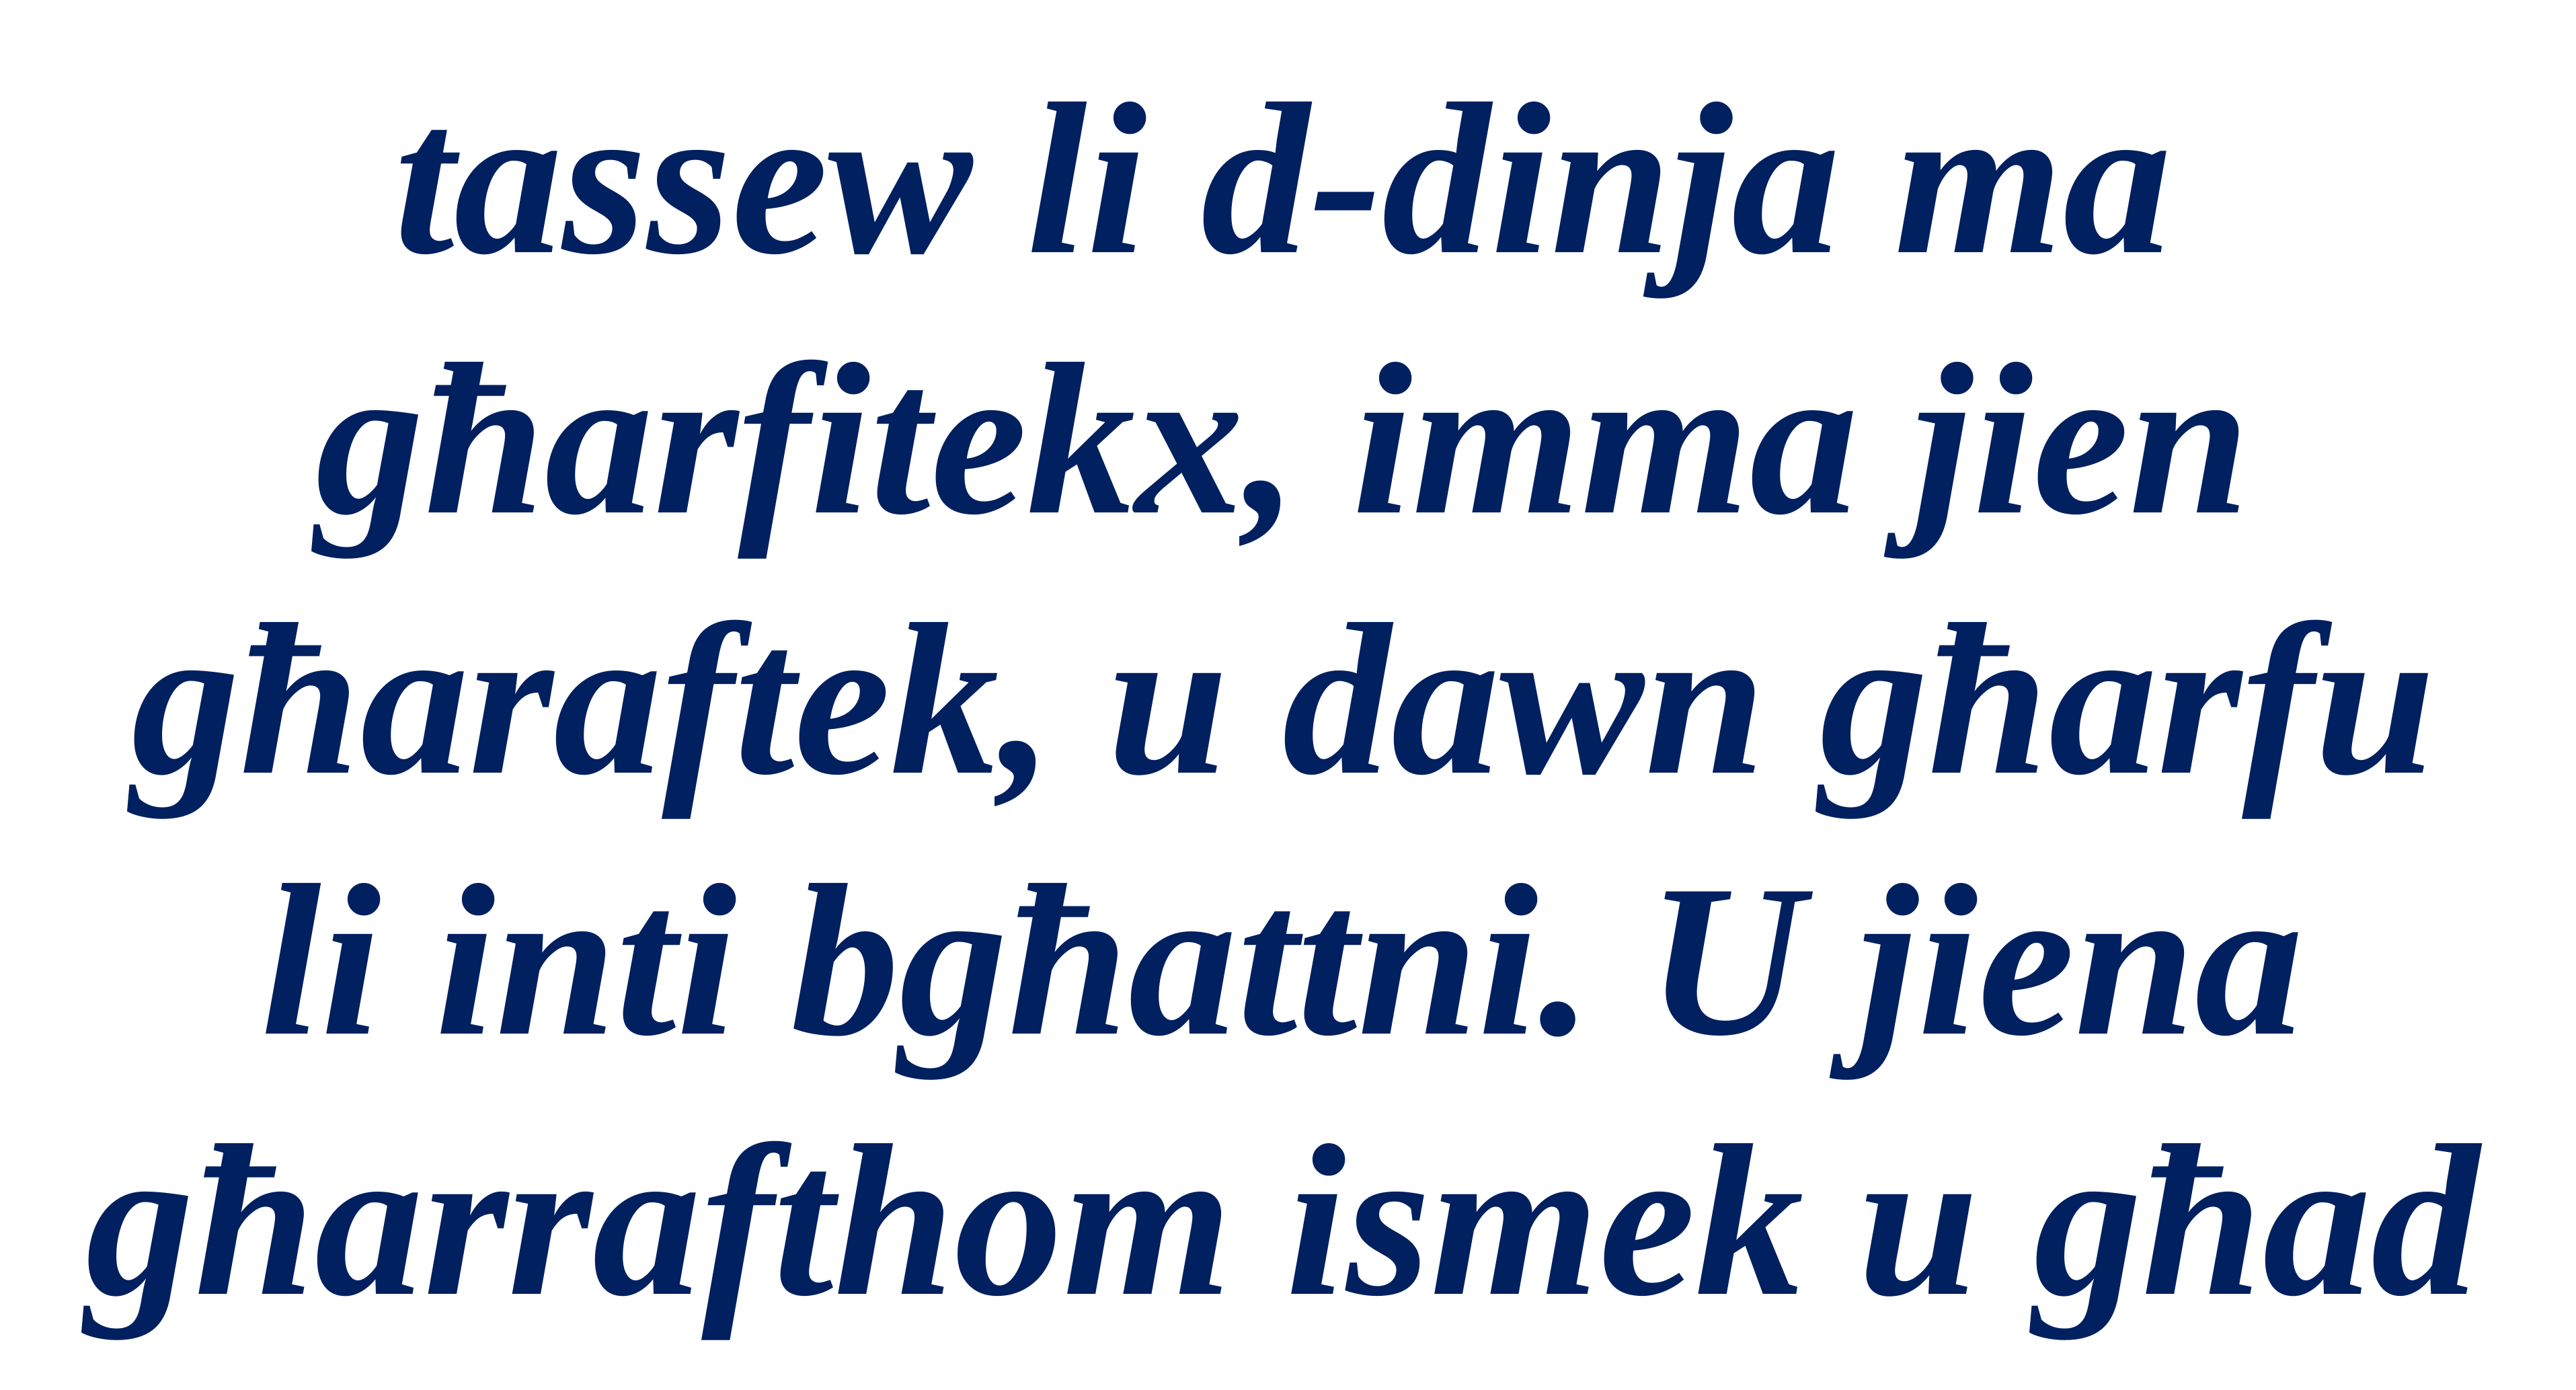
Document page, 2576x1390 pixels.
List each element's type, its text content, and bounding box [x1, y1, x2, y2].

text_box tassew li d-dinja ma għarfitekx, imma jien għaraftek, u dawn għarfu li inti bgħattni. U jiena għarrafthom ismek u għad [40, 24, 2528, 1350]
